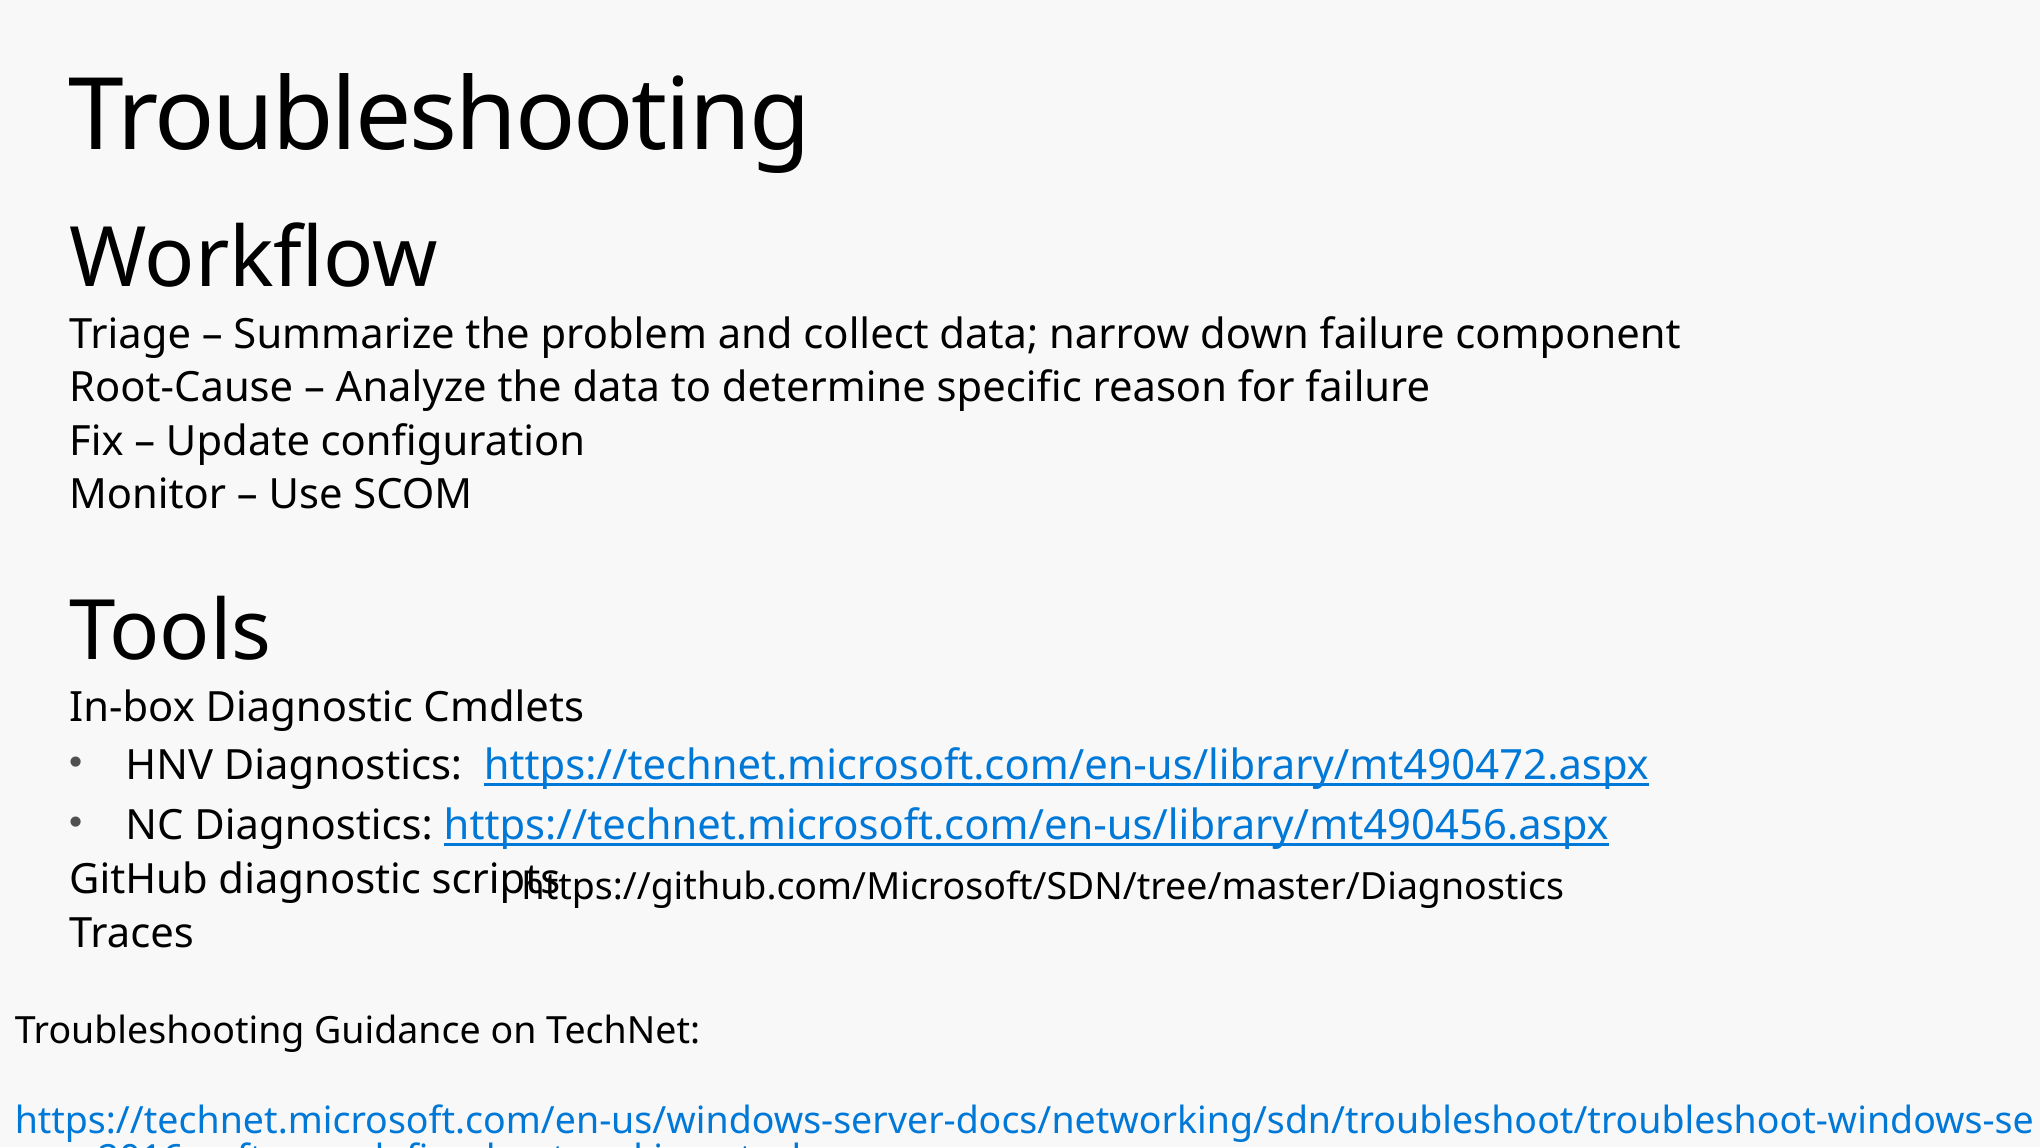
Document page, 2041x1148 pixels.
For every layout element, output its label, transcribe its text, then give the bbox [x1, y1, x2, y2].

list Workflow Triage – Summarize the problem and collect data; narrow down failure component Root-Cause – Analyze the data to determine specific reason for failure Fix – Update configuration Monitor – Use SCOM Tools In-box Diagnostic Cmdlets HNV Diagnostics: https://technet.microsoft.com/en-us/library/mt490472.aspx NC Diagnostics: https://technet.microsoft.com/en-us/library/mt490456.aspx GitHub diagnostic scripts Traces [45, 199, 1995, 987]
text_box https://github.com/Microsoft/SDN/tree/master/Diagnostics [506, 854, 1590, 921]
text_box Troubleshooting Guidance on TechNet: https://technet.microsoft.com/en-us/windows-server-docs/networking/sdn/troubleshoot/troubleshoot-windows-server-2016-software-defined-networking-stack [0, 998, 2041, 1148]
title Troubleshooting [45, 48, 1996, 199]
